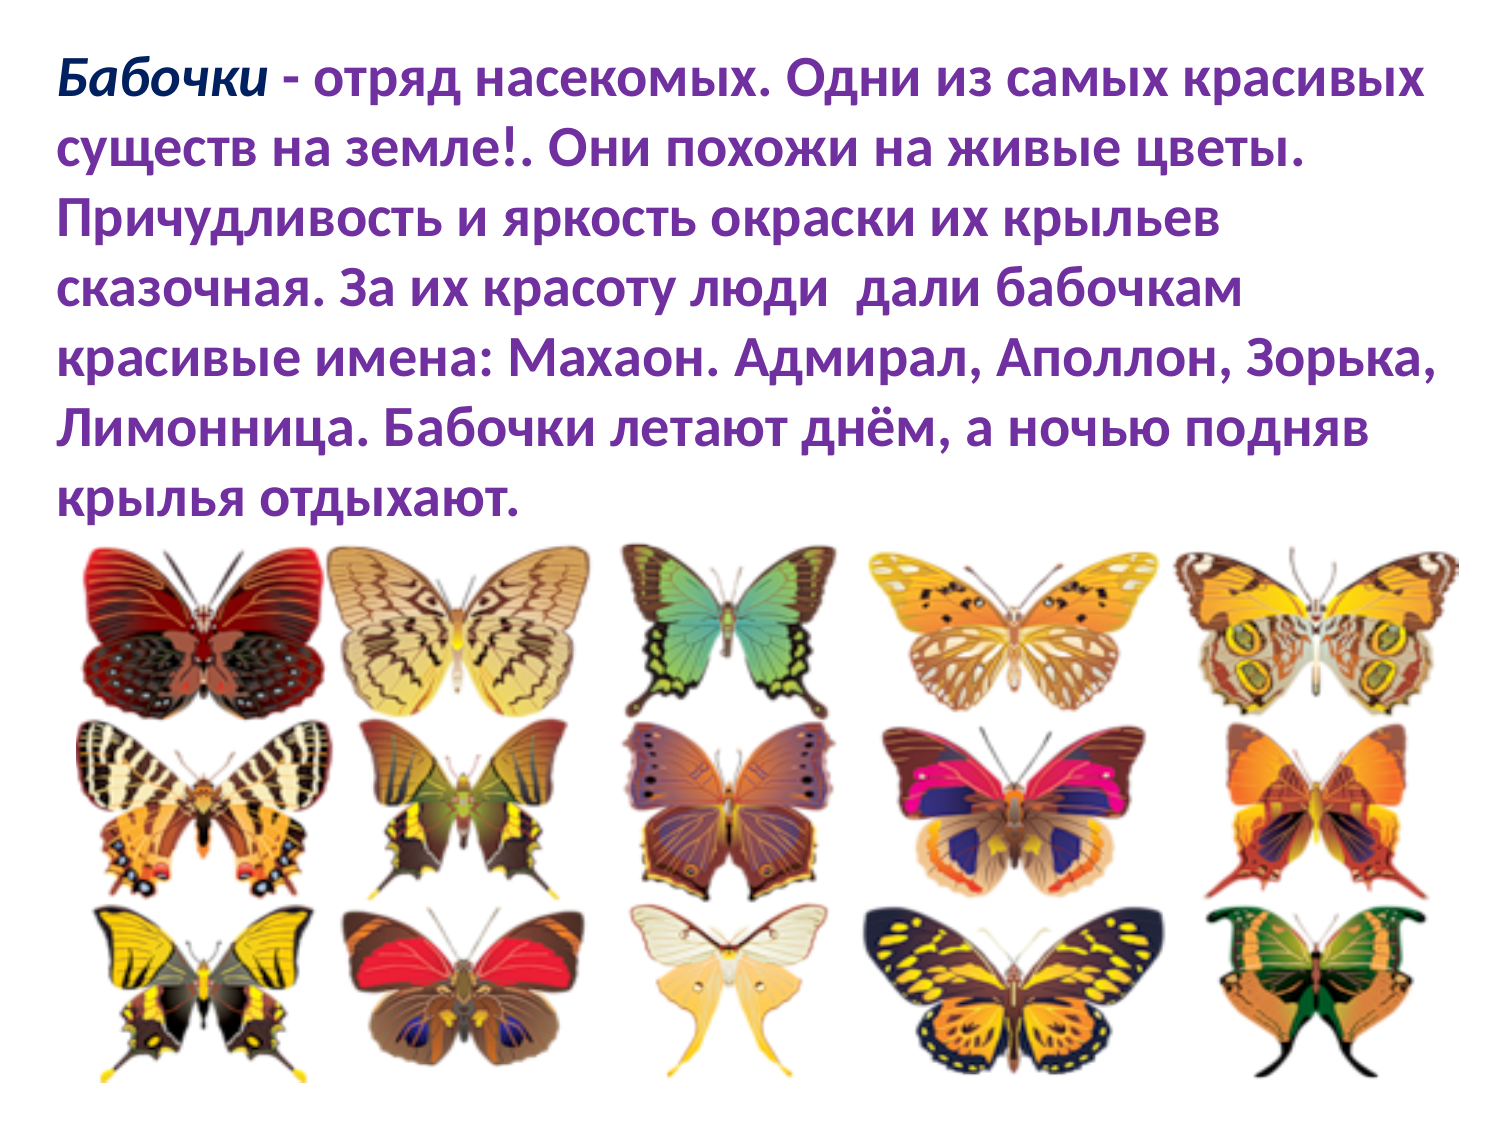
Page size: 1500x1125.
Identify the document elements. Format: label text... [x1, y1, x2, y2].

text_box Бабочки - отряд насекомых. Одни из самых красивых существ на земле!. Они похожи на живые цветы. Причудливость и яркость окраски их крыльев сказочная. За их красоту люди дали бабочкам красивые имена: Махаон. Адмирал, Аполлон, Зорька, Лимонница. Бабочки летают днём, а ночью подняв крылья отдыхают. [41, 30, 1459, 606]
picture [76, 540, 1459, 1083]
